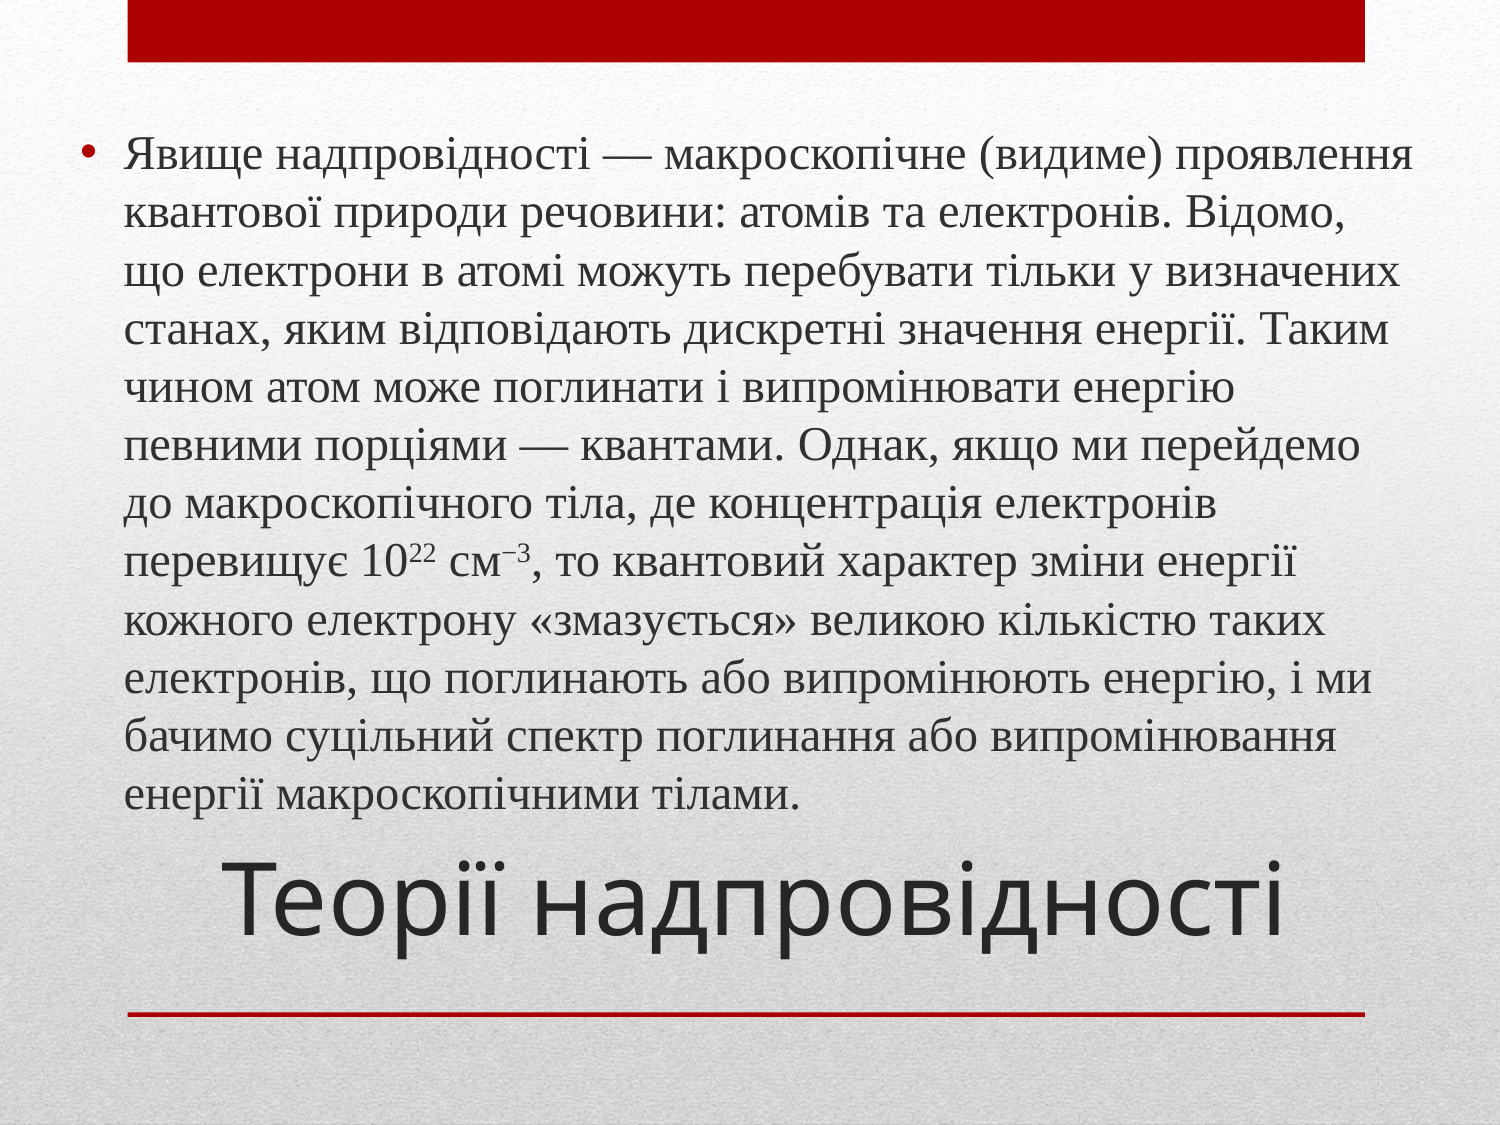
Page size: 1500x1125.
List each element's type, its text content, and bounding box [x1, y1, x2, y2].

list Явище надпровідності — макроскопічне (видиме) проявлення квантової природи речовини: атомів та електронів. Відомо, що електрони в атомі можуть перебувати тільки у визначених станах, яким відповідають дискретні значення енергії. Таким чином атом може поглинати і випромінювати енергію певними порціями — квантами. Однак, якщо ми перейдемо до макроскопічного тіла, де концентрація електронів перевищує 1022 см−3, то квантовий характер зміни енергії кожного електрону «змазується» великою кількістю таких електронів, що поглинають або випромінюють енергію, і ми бачимо суцільний спектр поглинання або випромінювання енергії макроскопічними тілами. [64, 113, 1436, 835]
title Теорії надпровідності [206, 835, 1320, 1085]
